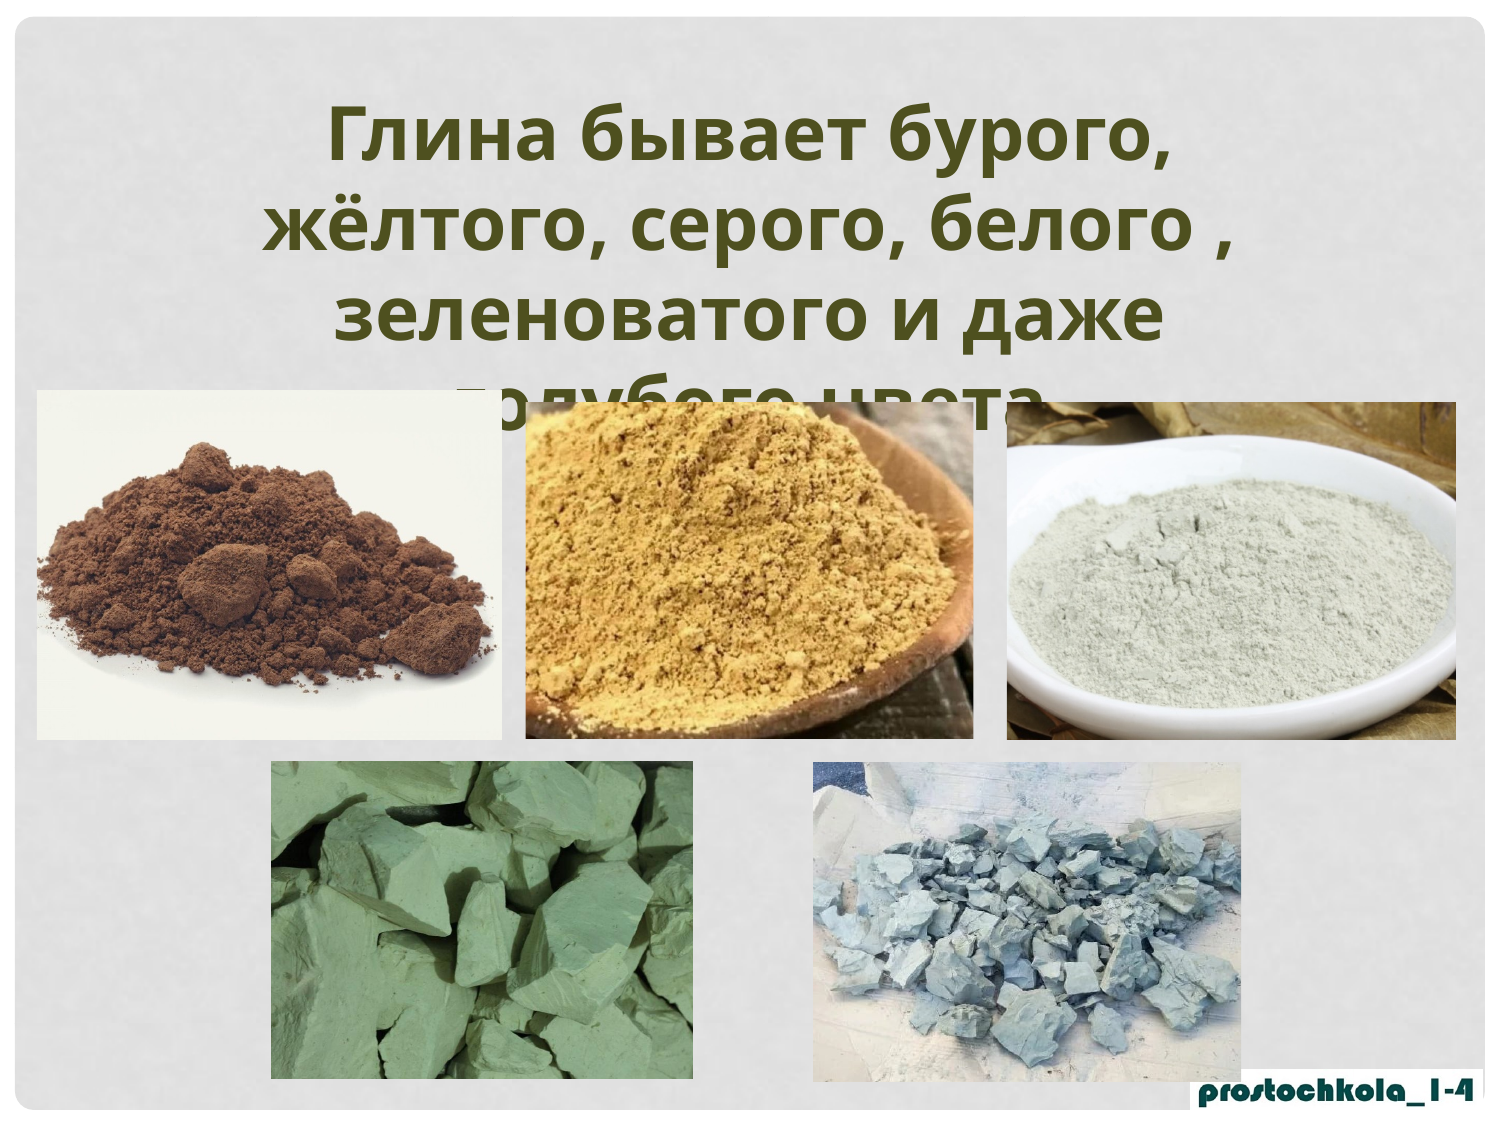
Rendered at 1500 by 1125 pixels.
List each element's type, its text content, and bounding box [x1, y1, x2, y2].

picture [1006, 402, 1457, 741]
picture [525, 402, 974, 740]
picture [1190, 1069, 1483, 1110]
text_box Глина бывает бурого, жёлтого, серого, белого , зеленоватого и даже голубого цвета [159, 78, 1341, 453]
picture [811, 758, 1242, 1082]
picture [36, 390, 503, 741]
picture [270, 761, 694, 1079]
